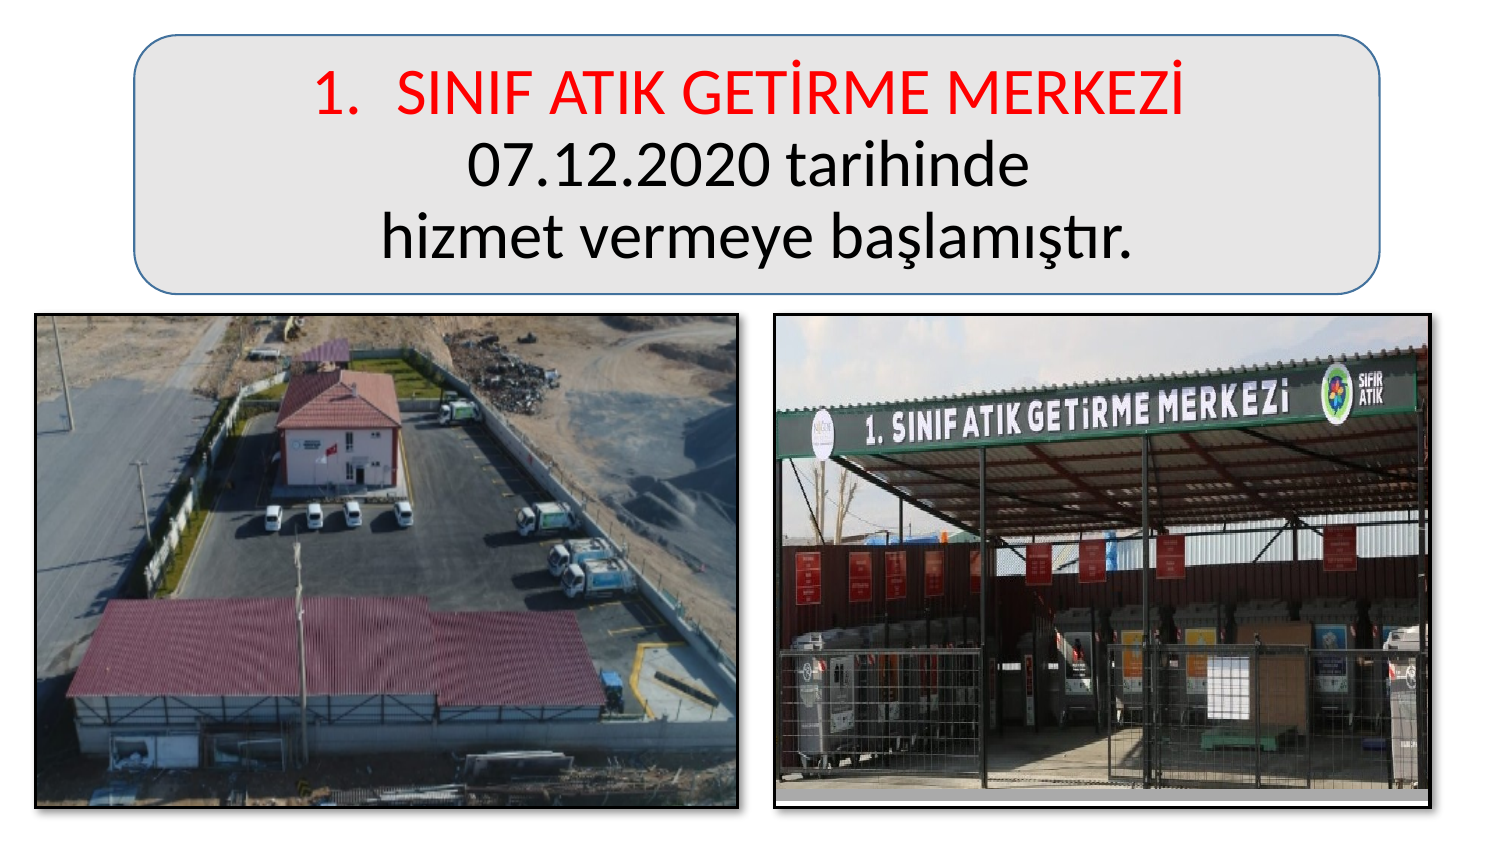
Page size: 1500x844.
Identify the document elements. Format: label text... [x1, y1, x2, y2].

text_box SINIF ATIK GETİRME MERKEZİ 07.12.2020 tarihinde hizmet vermeye başlamıştır. [133, 34, 1381, 296]
picture [776, 315, 1429, 806]
picture [36, 315, 736, 806]
